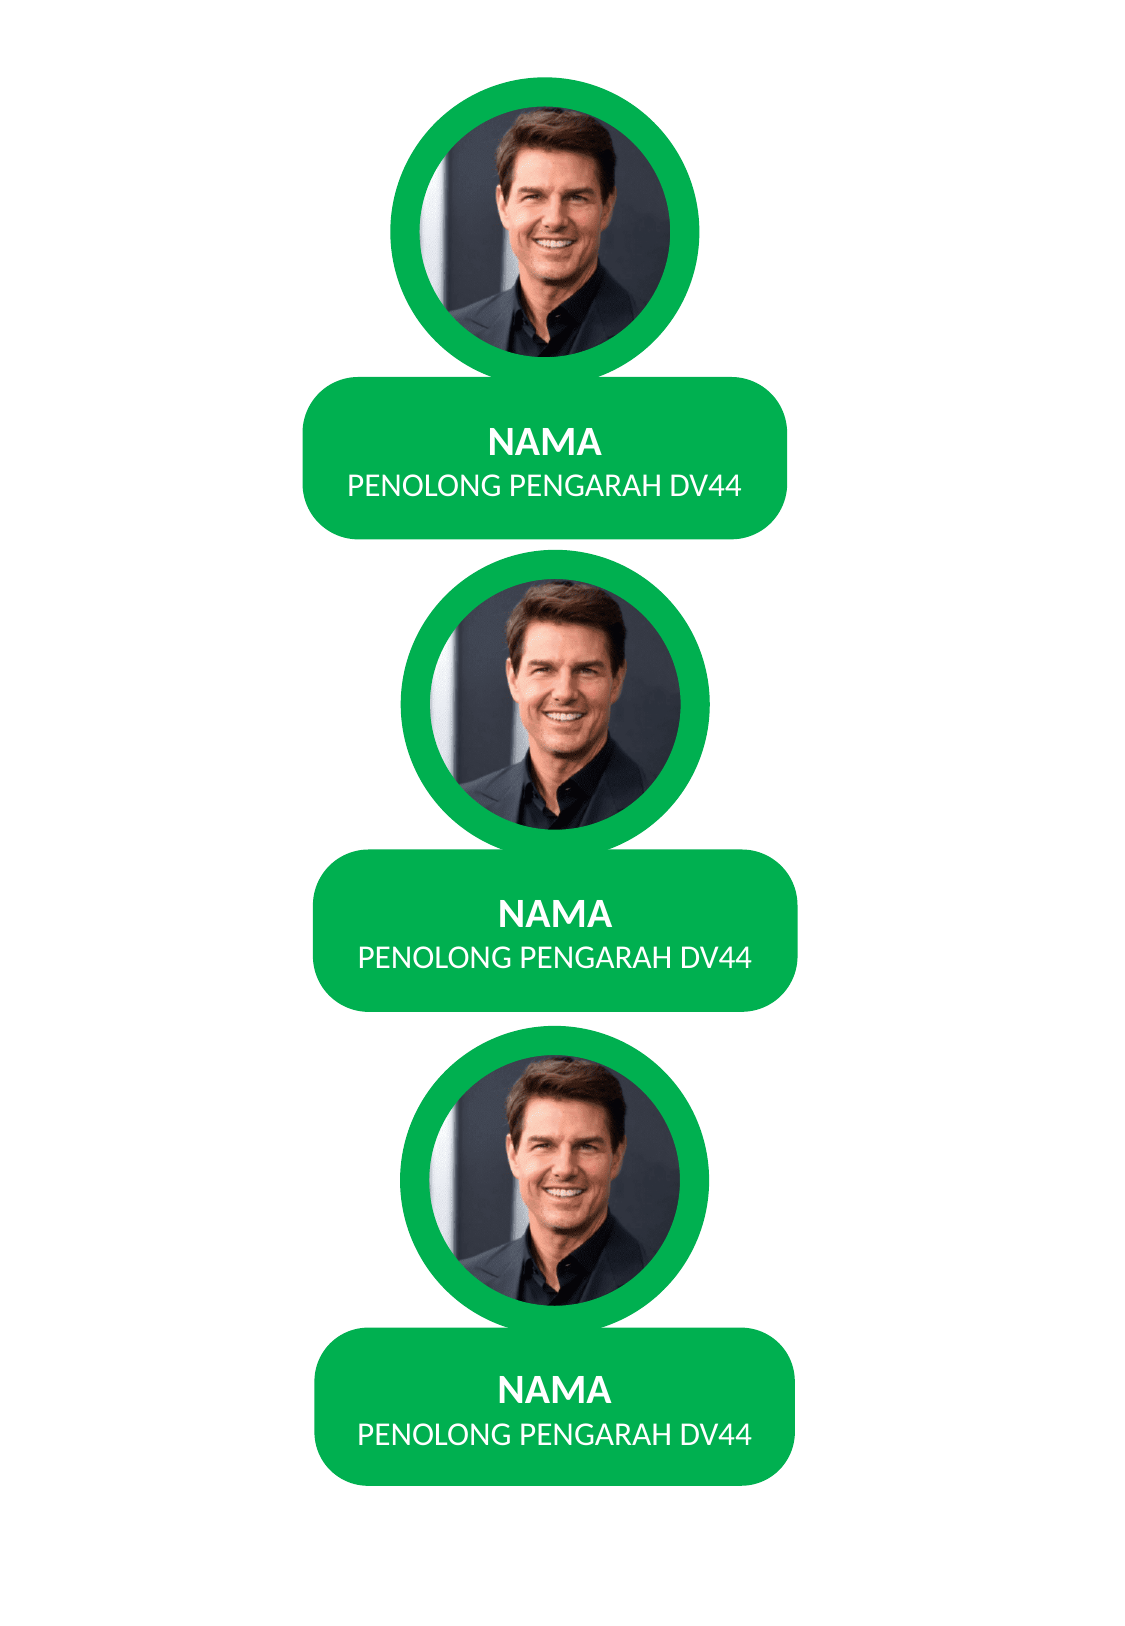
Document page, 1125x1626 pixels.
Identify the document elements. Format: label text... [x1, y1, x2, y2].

text_box NAMA PENOLONG PENGARAH DV44 [302, 376, 788, 540]
text_box NAMA PENOLONG PENGARAH DV44 [312, 1325, 797, 1488]
text_box NAMA PENOLONG PENGARAH DV44 [312, 849, 798, 1012]
text_box [413, 562, 698, 847]
text_box [576, 563, 704, 846]
text_box [412, 1038, 697, 1323]
text_box [564, 90, 694, 373]
text_box [575, 1039, 704, 1322]
text_box [402, 89, 687, 374]
